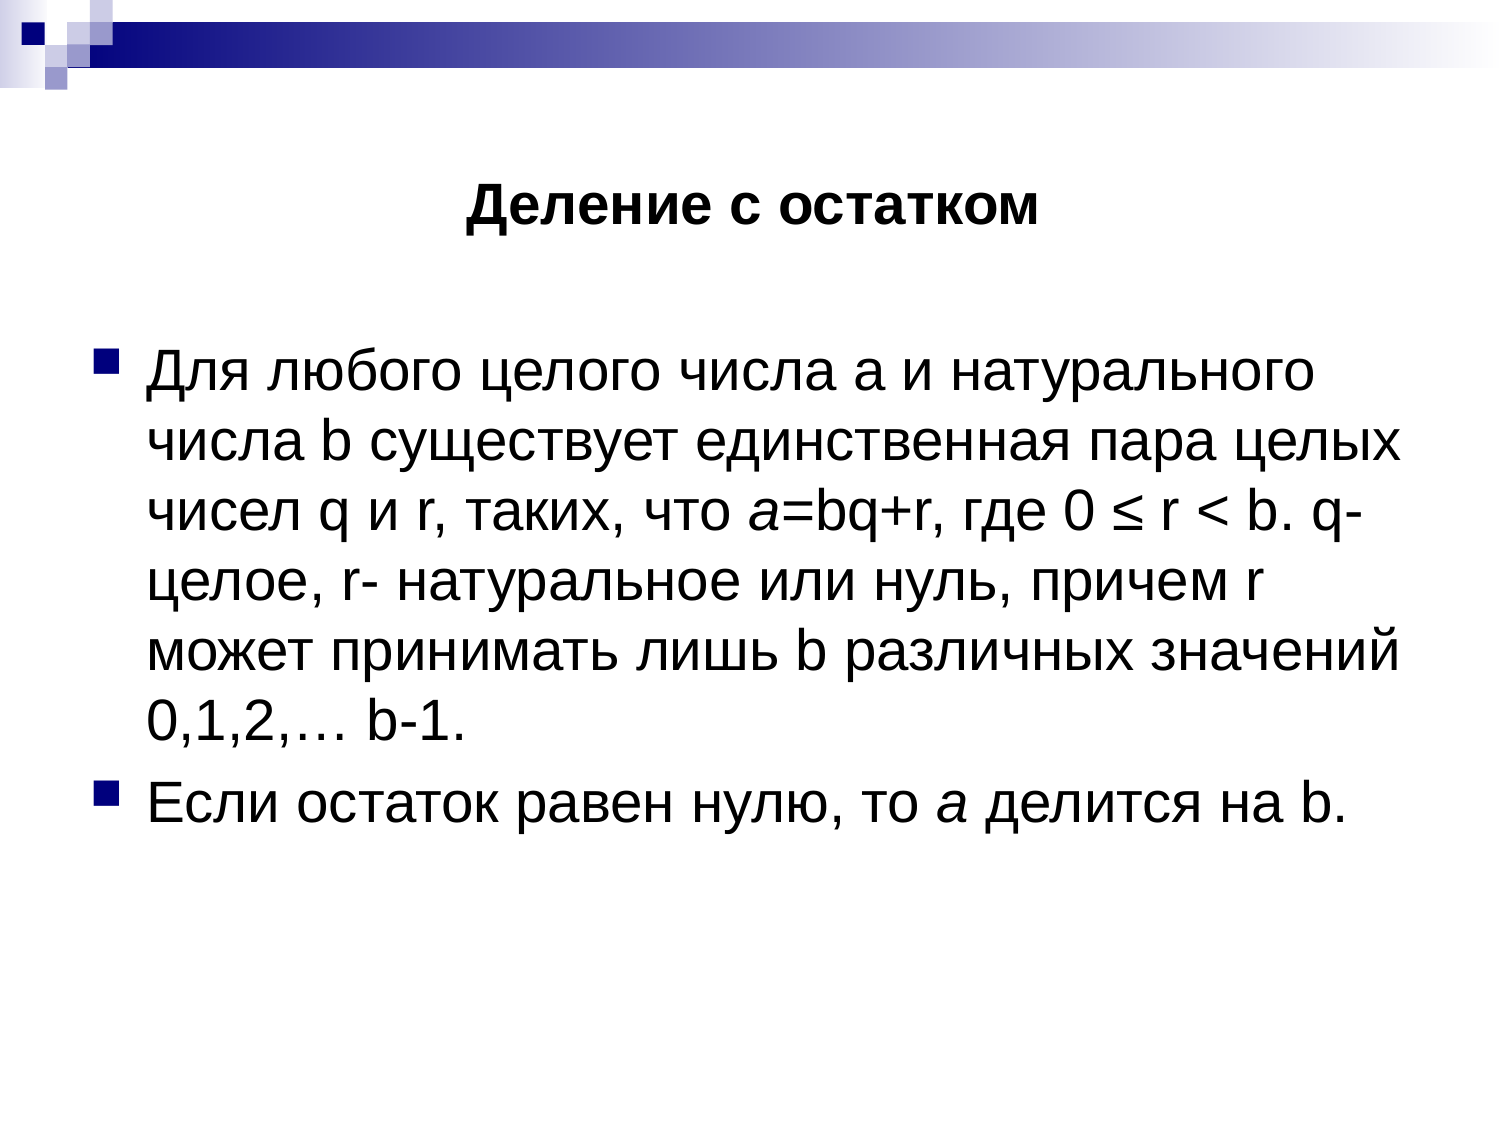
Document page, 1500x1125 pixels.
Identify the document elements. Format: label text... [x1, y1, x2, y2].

list Для любого целого числа a и натурального числа b существует единственная пара целых чисел q и r, таких, что a=bq+r, где 0 ≤ r < b. q-целое, r- натуральное или нуль, причем r может принимать лишь b различных значений 0,1,2,… b-1. Если остаток равен нулю, то a делится на b. [75, 324, 1425, 1059]
title Деление с остатком [76, 125, 1432, 278]
